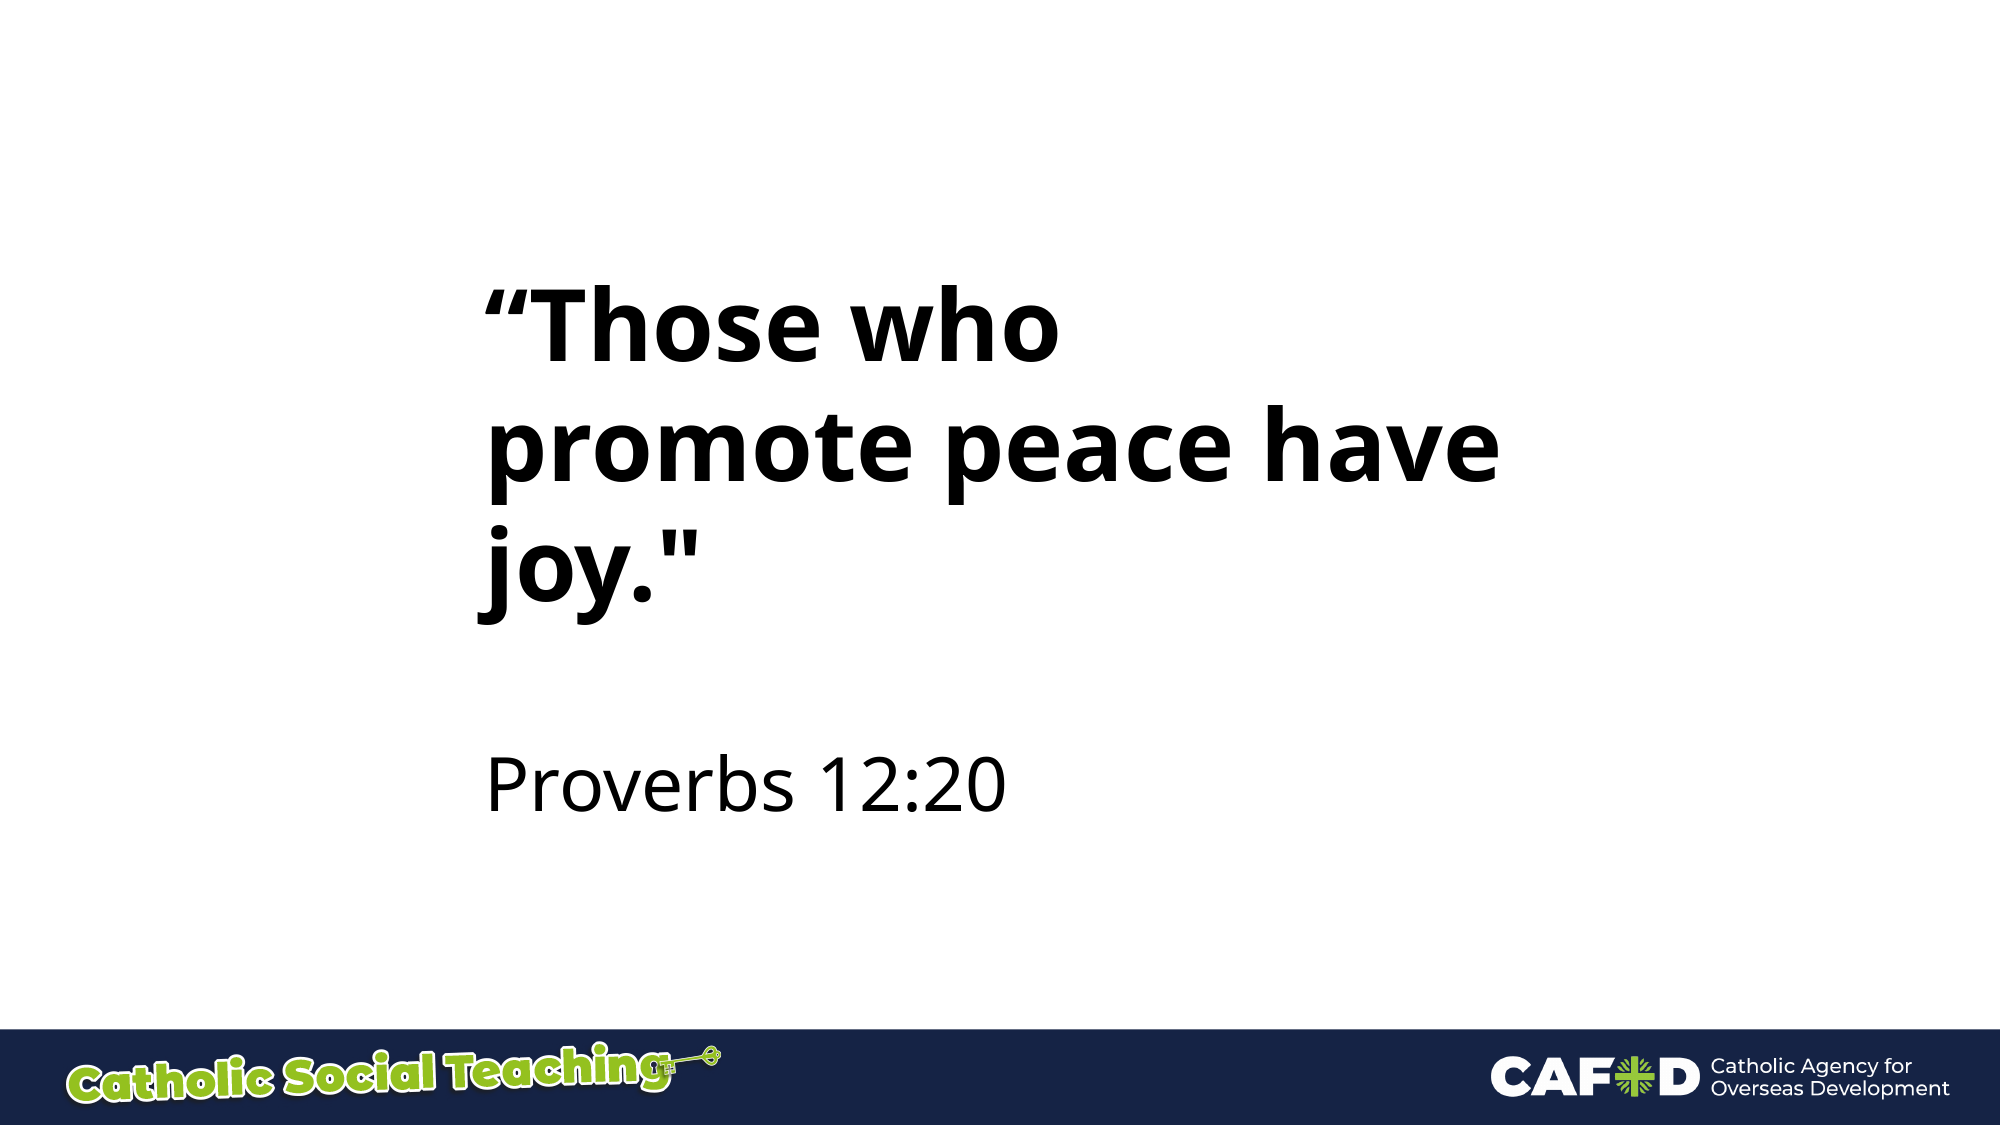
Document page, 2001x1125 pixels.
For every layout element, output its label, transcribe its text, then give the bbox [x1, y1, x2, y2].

picture [45, 1033, 733, 1121]
text_box “Those who promote peace have joy." Proverbs 12:20 [469, 134, 1530, 1050]
picture [1474, 1038, 1973, 1116]
